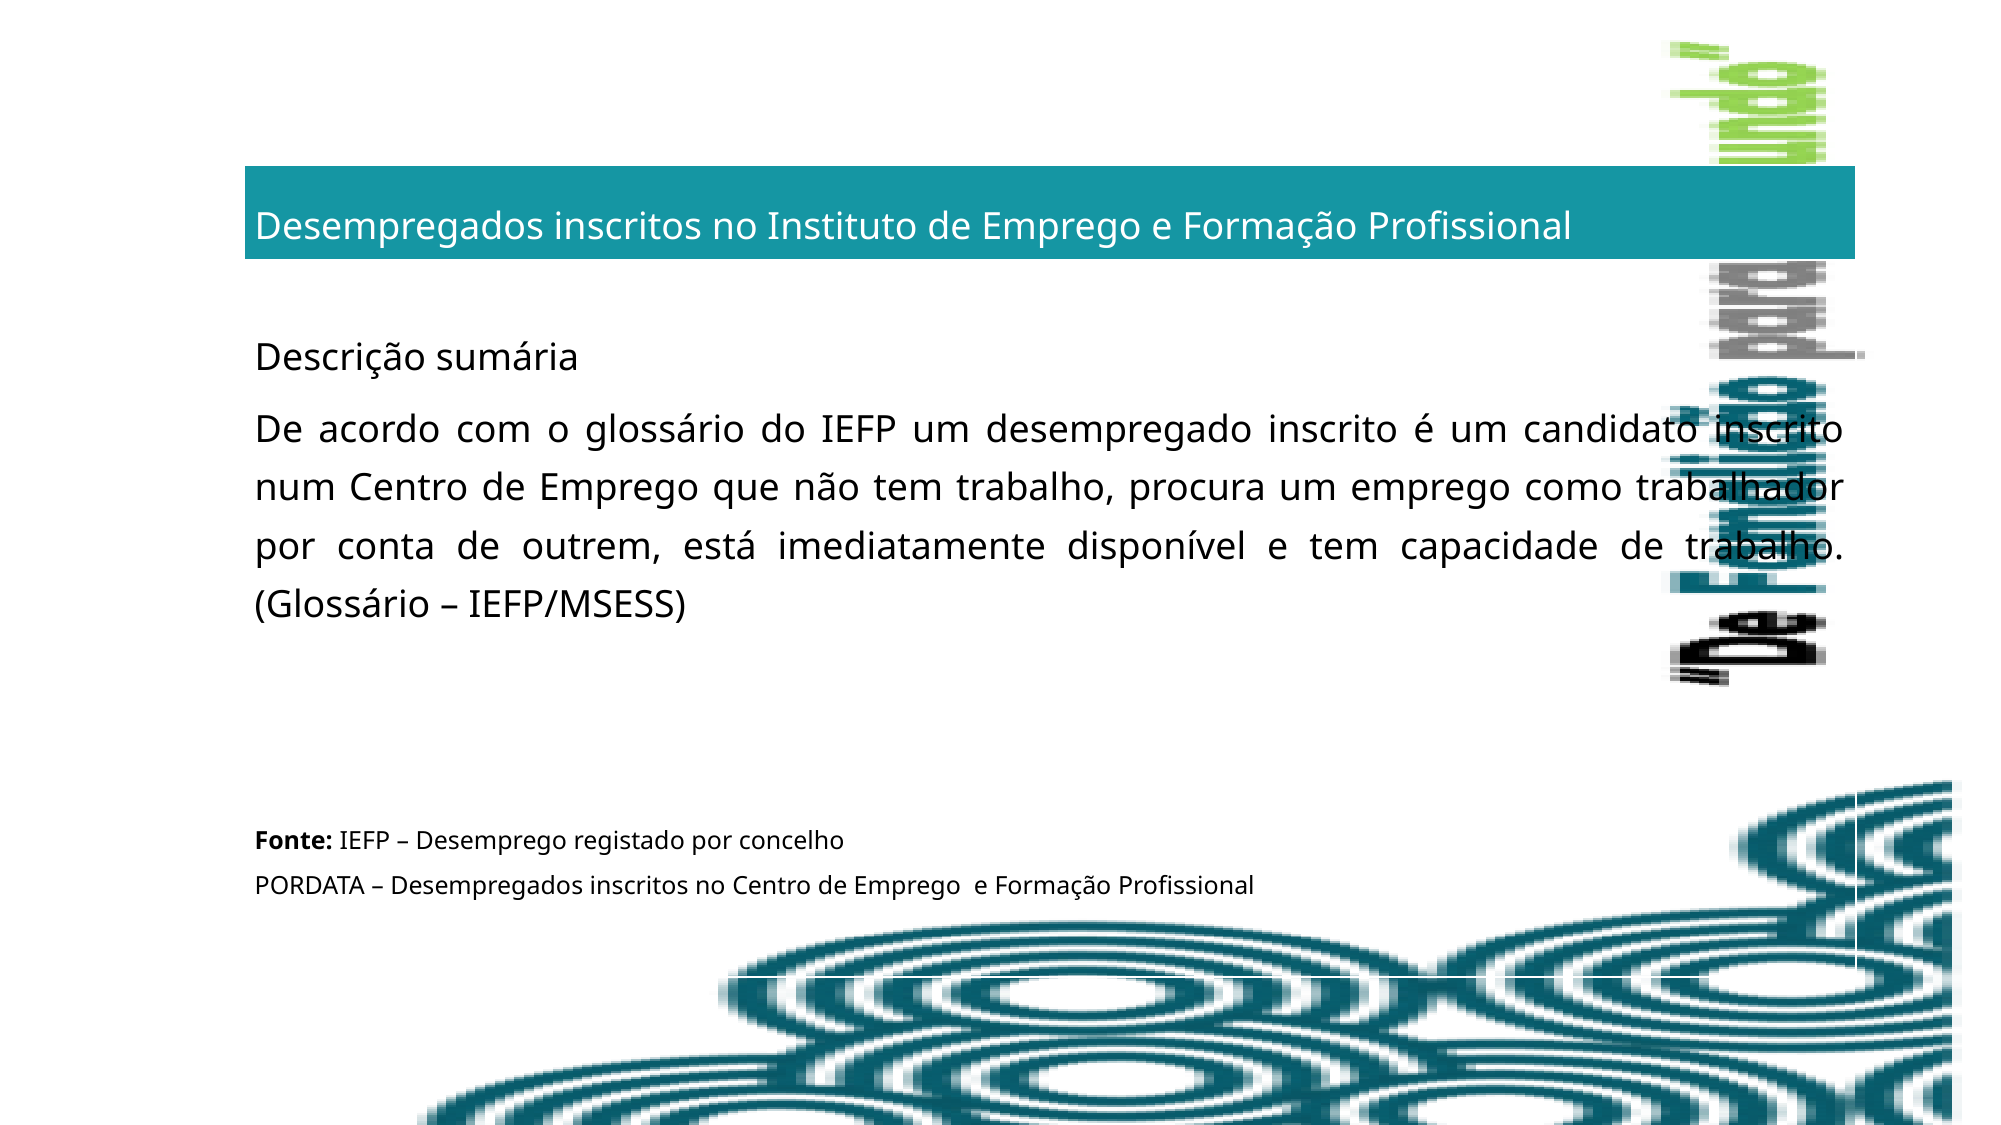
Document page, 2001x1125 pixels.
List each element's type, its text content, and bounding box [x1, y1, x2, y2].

table_cell Descrição sumária De acordo com o glossário do IEFP um desempregado inscrito é um candidato inscrito num Centro de Emprego que não tem trabalho, procura um emprego como trabalhador por conta de outrem, está imediatamente disponível e tem capacidade de trabalho. (Glossário – IEFP/MSESS) [245, 261, 1855, 770]
table_cell Fonte: IEFP – Desemprego registado por concelho PORDATA – Desempregados inscritos no Centro de Emprego e Formação Profissional [245, 772, 1855, 976]
picture [0, 0, 2001, 1125]
table_header Desempregados inscritos no Instituto de Emprego e Formação Profissional [245, 166, 1855, 259]
